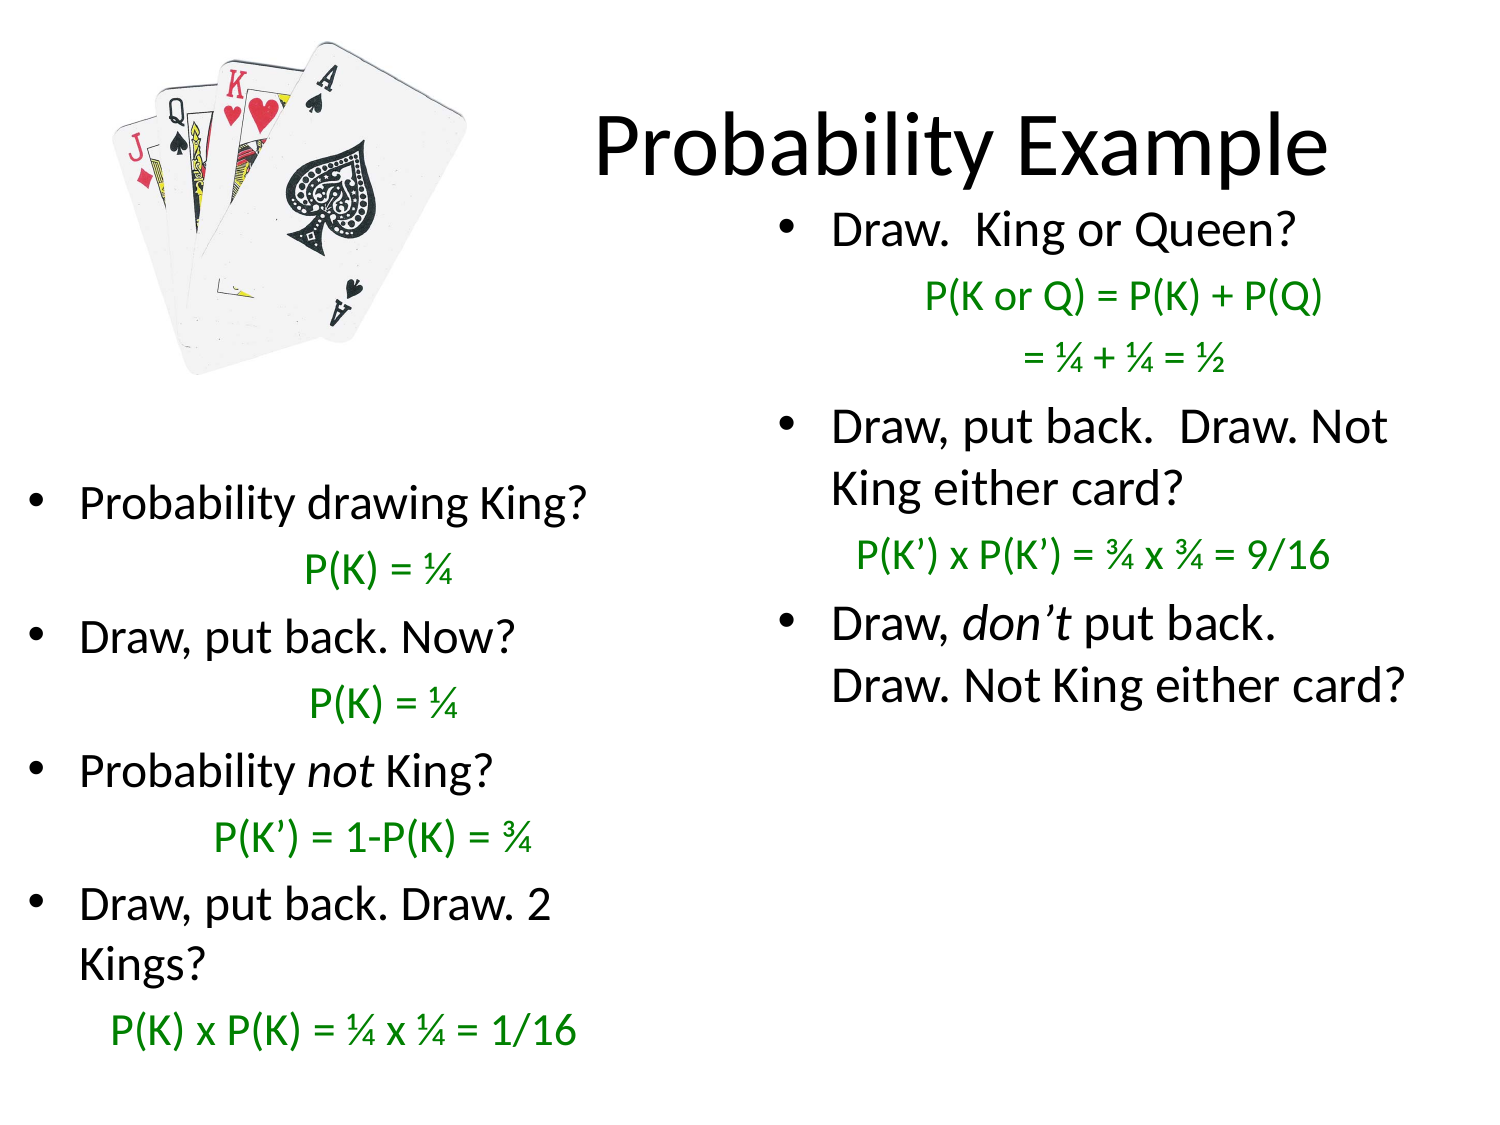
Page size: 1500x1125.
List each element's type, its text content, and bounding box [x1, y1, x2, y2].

picture [112, 40, 467, 376]
list Probability drawing King? P(K) = ¼ Draw, put back. Now? P(K) = ¼ Probability not King? P(K’) = 1-P(K) = ¾ Draw, put back. Draw. 2 Kings? P(K) x P(K) = ¼ x ¼ = 1/16 [12, 462, 675, 1063]
title Probability Example [500, 45, 1425, 233]
list Draw. King or Queen? P(K or Q) = P(K) + P(Q) = ¼ + ¼ = ½ Draw, put back. Draw. Not King either card? P(K’) x P(K’) = ¾ x ¾ = 9/16 Draw, don’t put back. Draw. Not King either card? [762, 187, 1425, 725]
